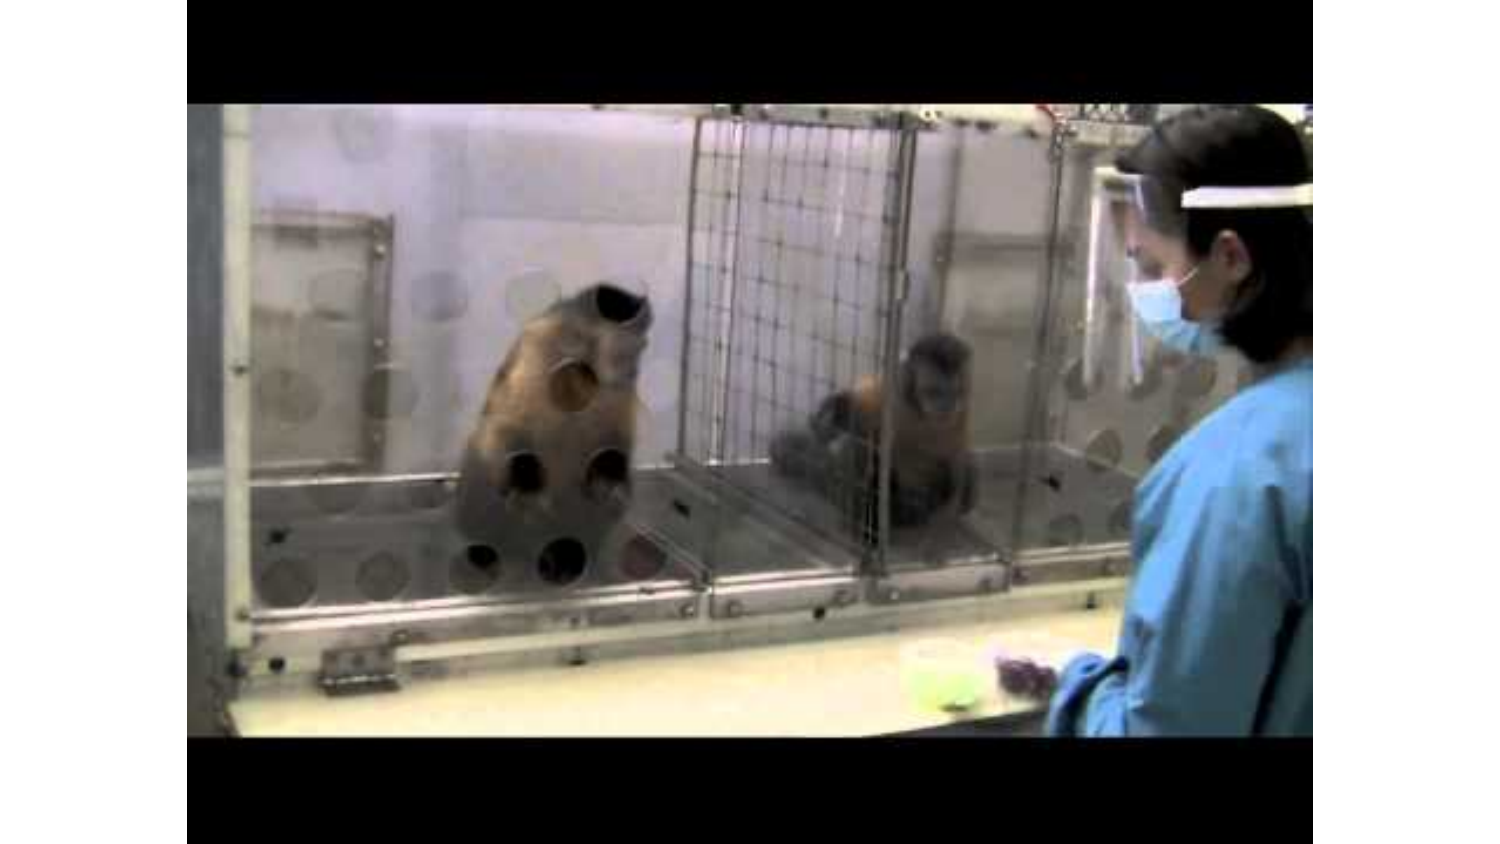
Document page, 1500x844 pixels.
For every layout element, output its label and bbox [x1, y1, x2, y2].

picture [187, 0, 1313, 844]
